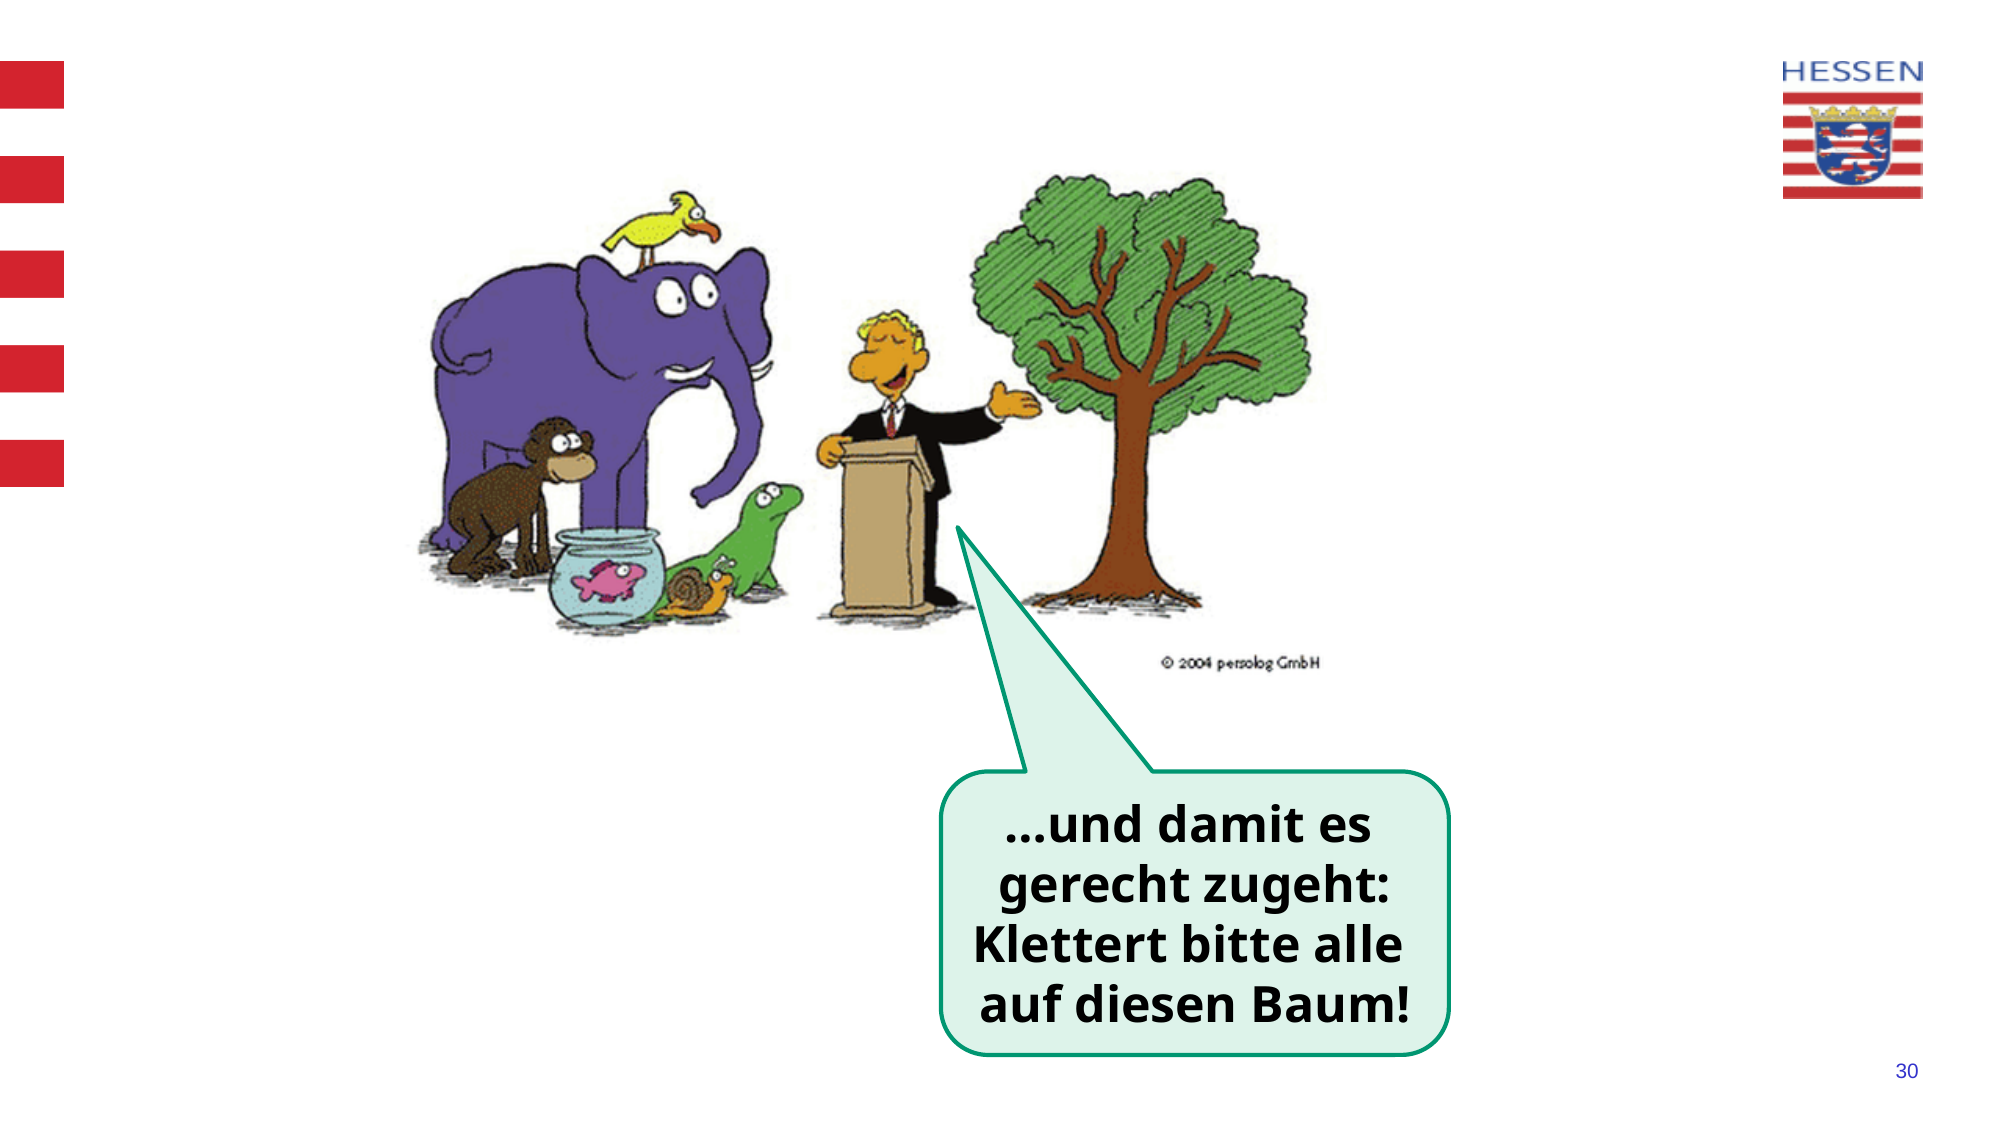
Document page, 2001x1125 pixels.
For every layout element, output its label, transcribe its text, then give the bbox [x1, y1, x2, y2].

picture [1783, 61, 1923, 199]
picture [0, 61, 64, 487]
text_box …und damit es gerecht zugeht: Klettert bitte alle auf diesen Baum! [938, 687, 1451, 1058]
picture [385, 148, 1327, 678]
